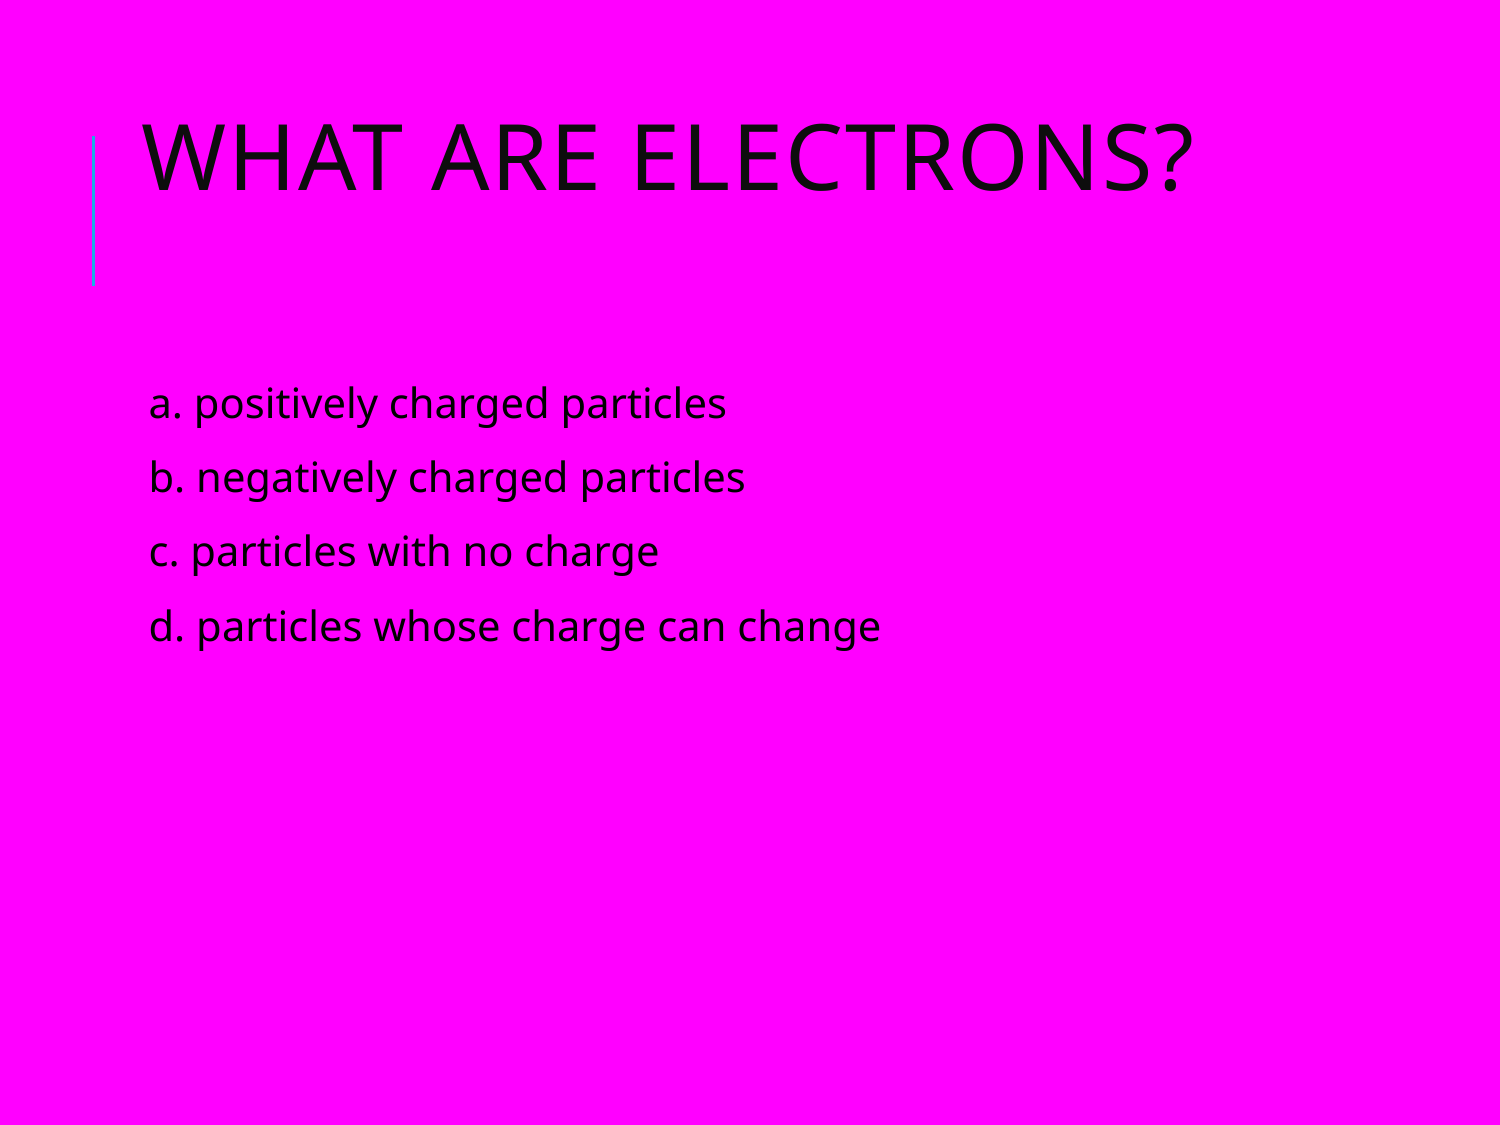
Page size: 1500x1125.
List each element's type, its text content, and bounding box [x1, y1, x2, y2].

title What are electrons? [126, 96, 1322, 342]
list a. positively charged particles b. negatively charged particles c. particles with no charge d. particles whose charge can change [126, 375, 1322, 1035]
